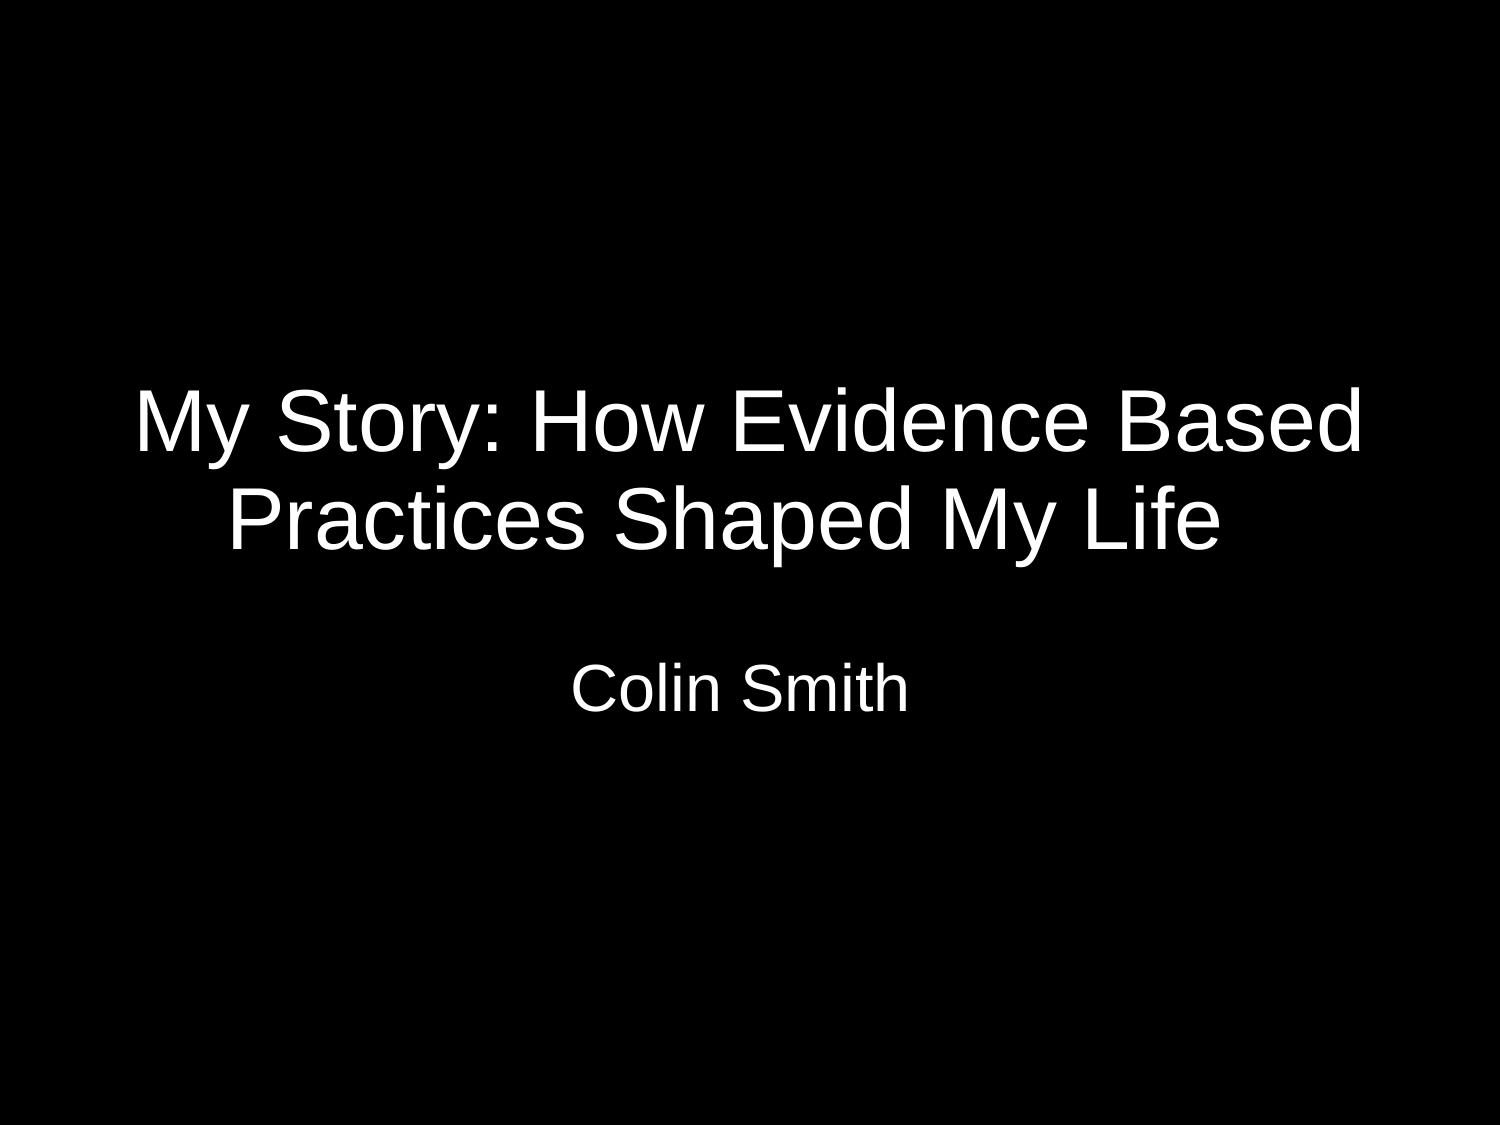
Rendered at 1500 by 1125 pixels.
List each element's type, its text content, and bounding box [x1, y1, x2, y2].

title My Story: How Evidence Based Practices Shaped My Life [112, 349, 1388, 591]
subtitle Colin Smith [225, 637, 1275, 925]
